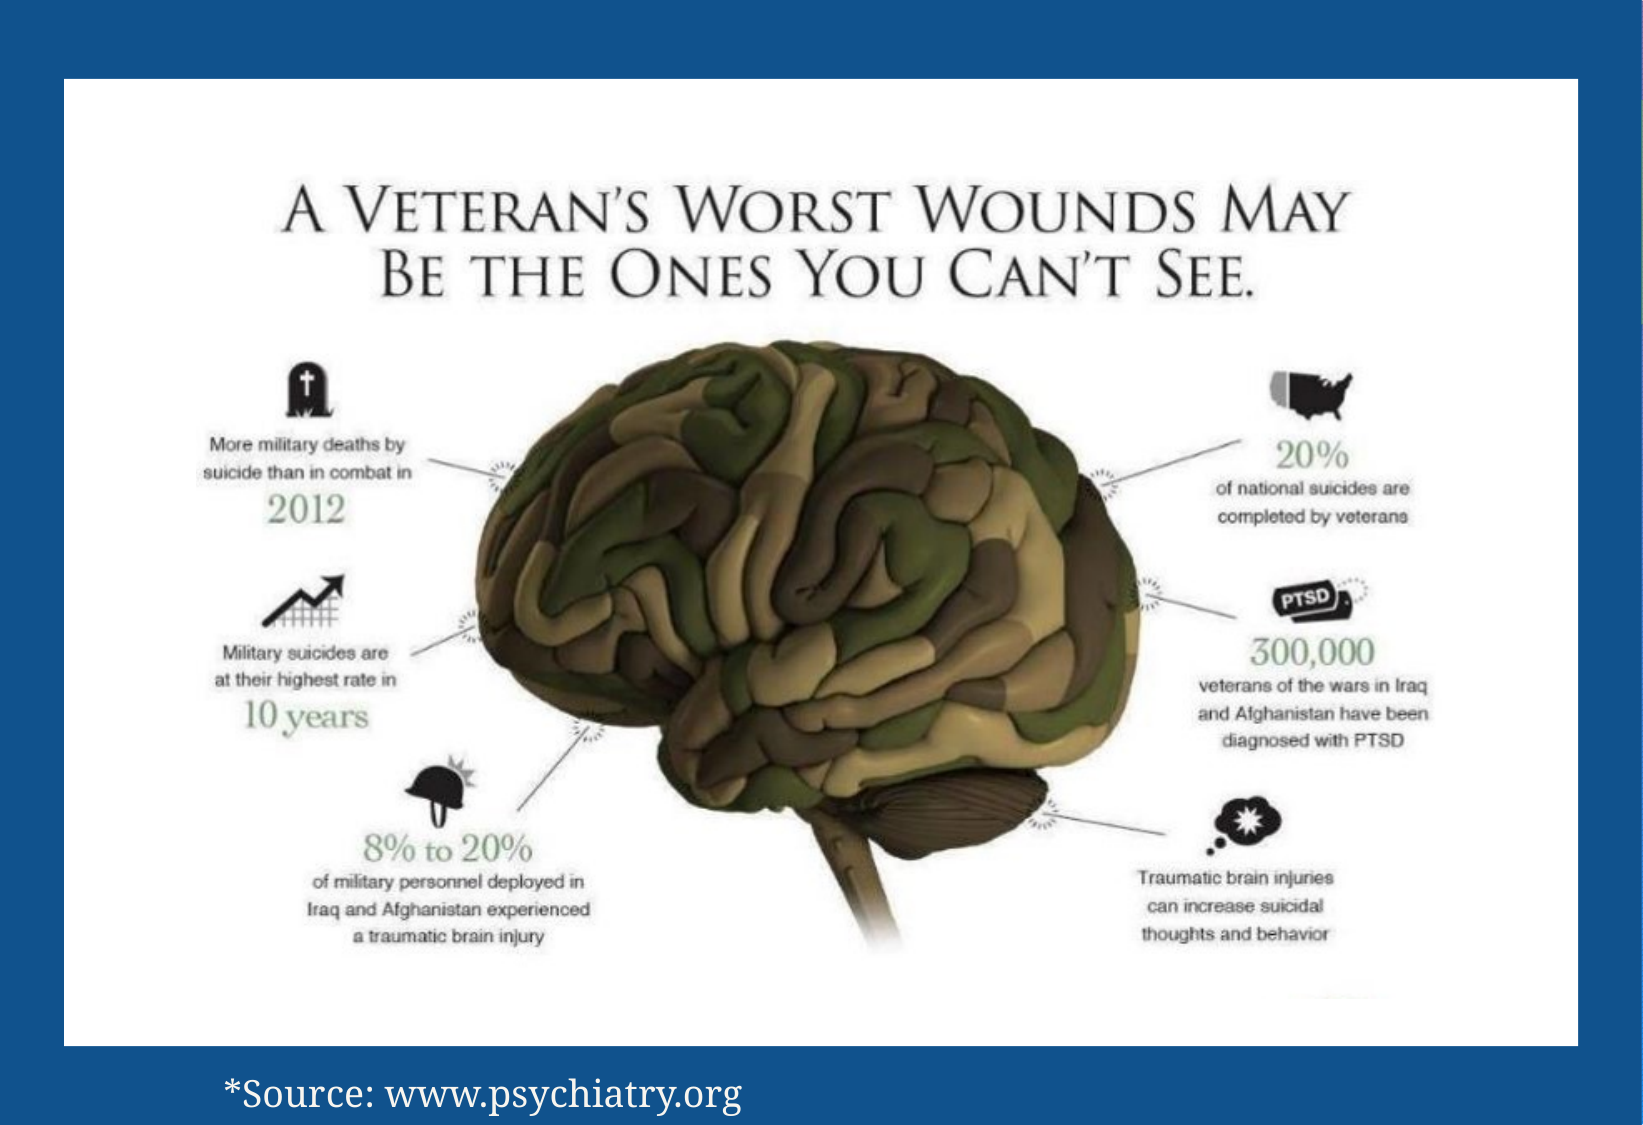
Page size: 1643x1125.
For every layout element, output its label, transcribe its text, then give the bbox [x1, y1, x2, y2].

text_box *Source: www.psychiatry.org [208, 1062, 1409, 1123]
text_box [0, 0, 1643, 1125]
picture [196, 174, 1445, 1000]
text_box [63, 78, 1579, 1047]
